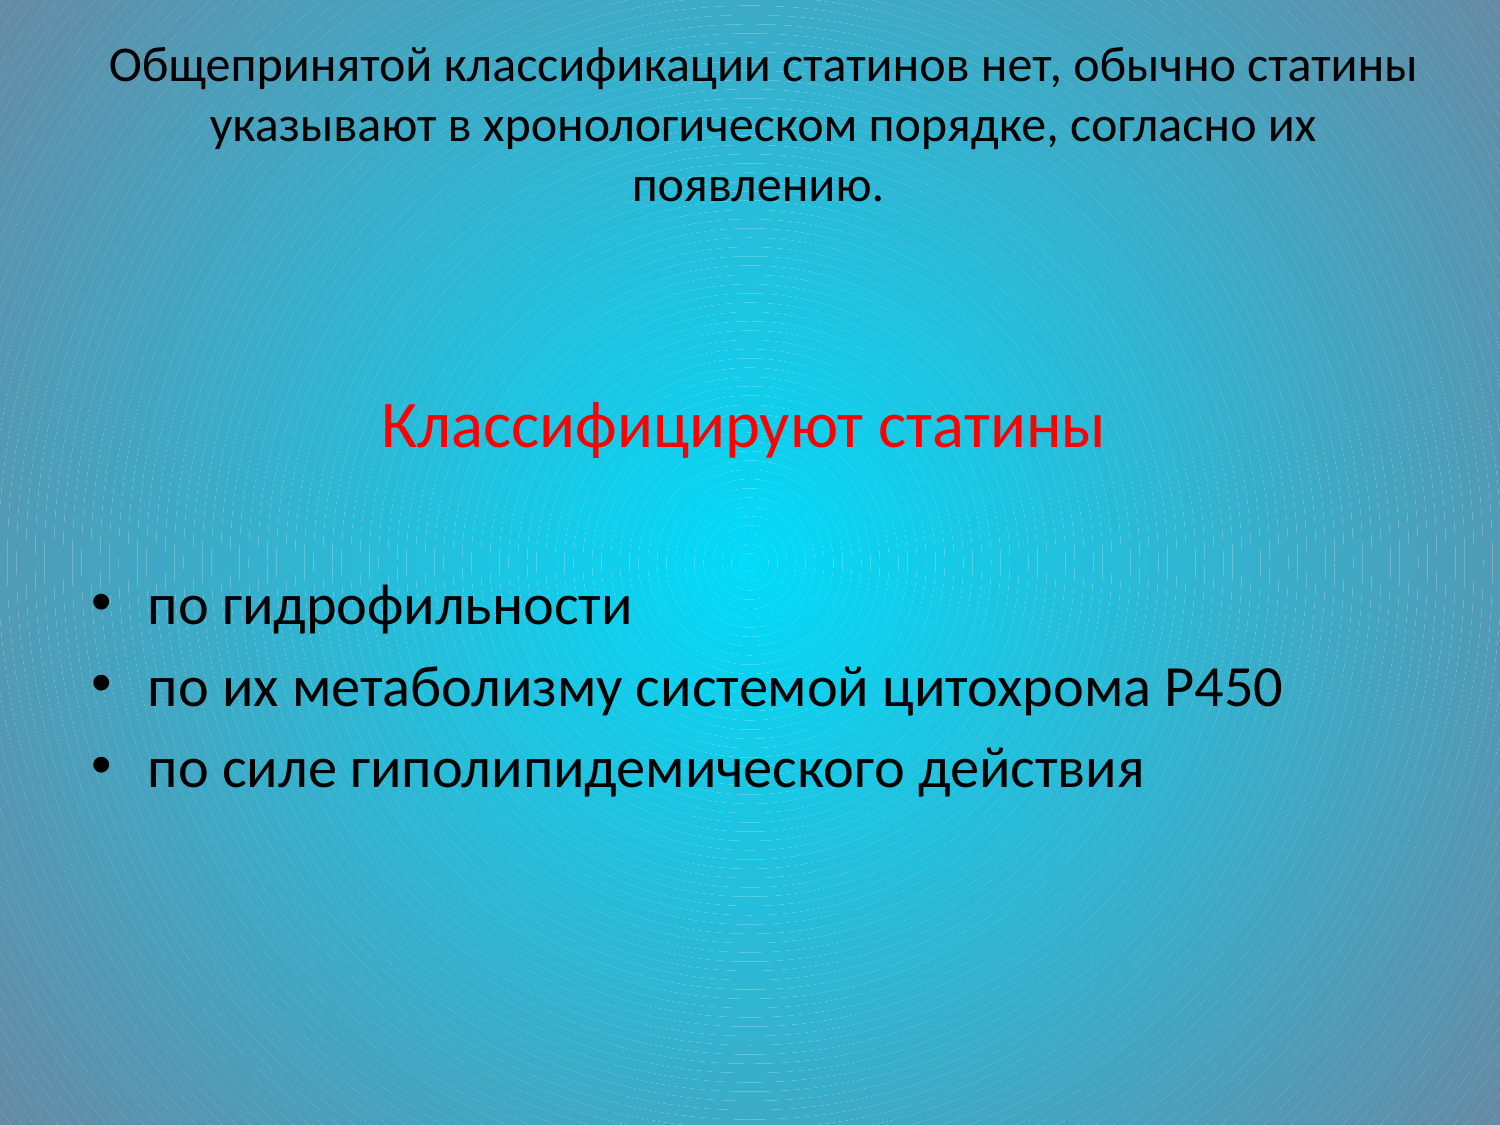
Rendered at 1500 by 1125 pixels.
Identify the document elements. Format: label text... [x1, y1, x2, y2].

title Общепринятой классификации статинов нет, обычно статины указывают в хронологическом порядке, согласно их появлению. [88, 3, 1439, 239]
list Классифицируют статины по гидрофильности по их метаболизму системой цитохрома Р450 по силе гиполипидемического действия [76, 373, 1427, 1027]
